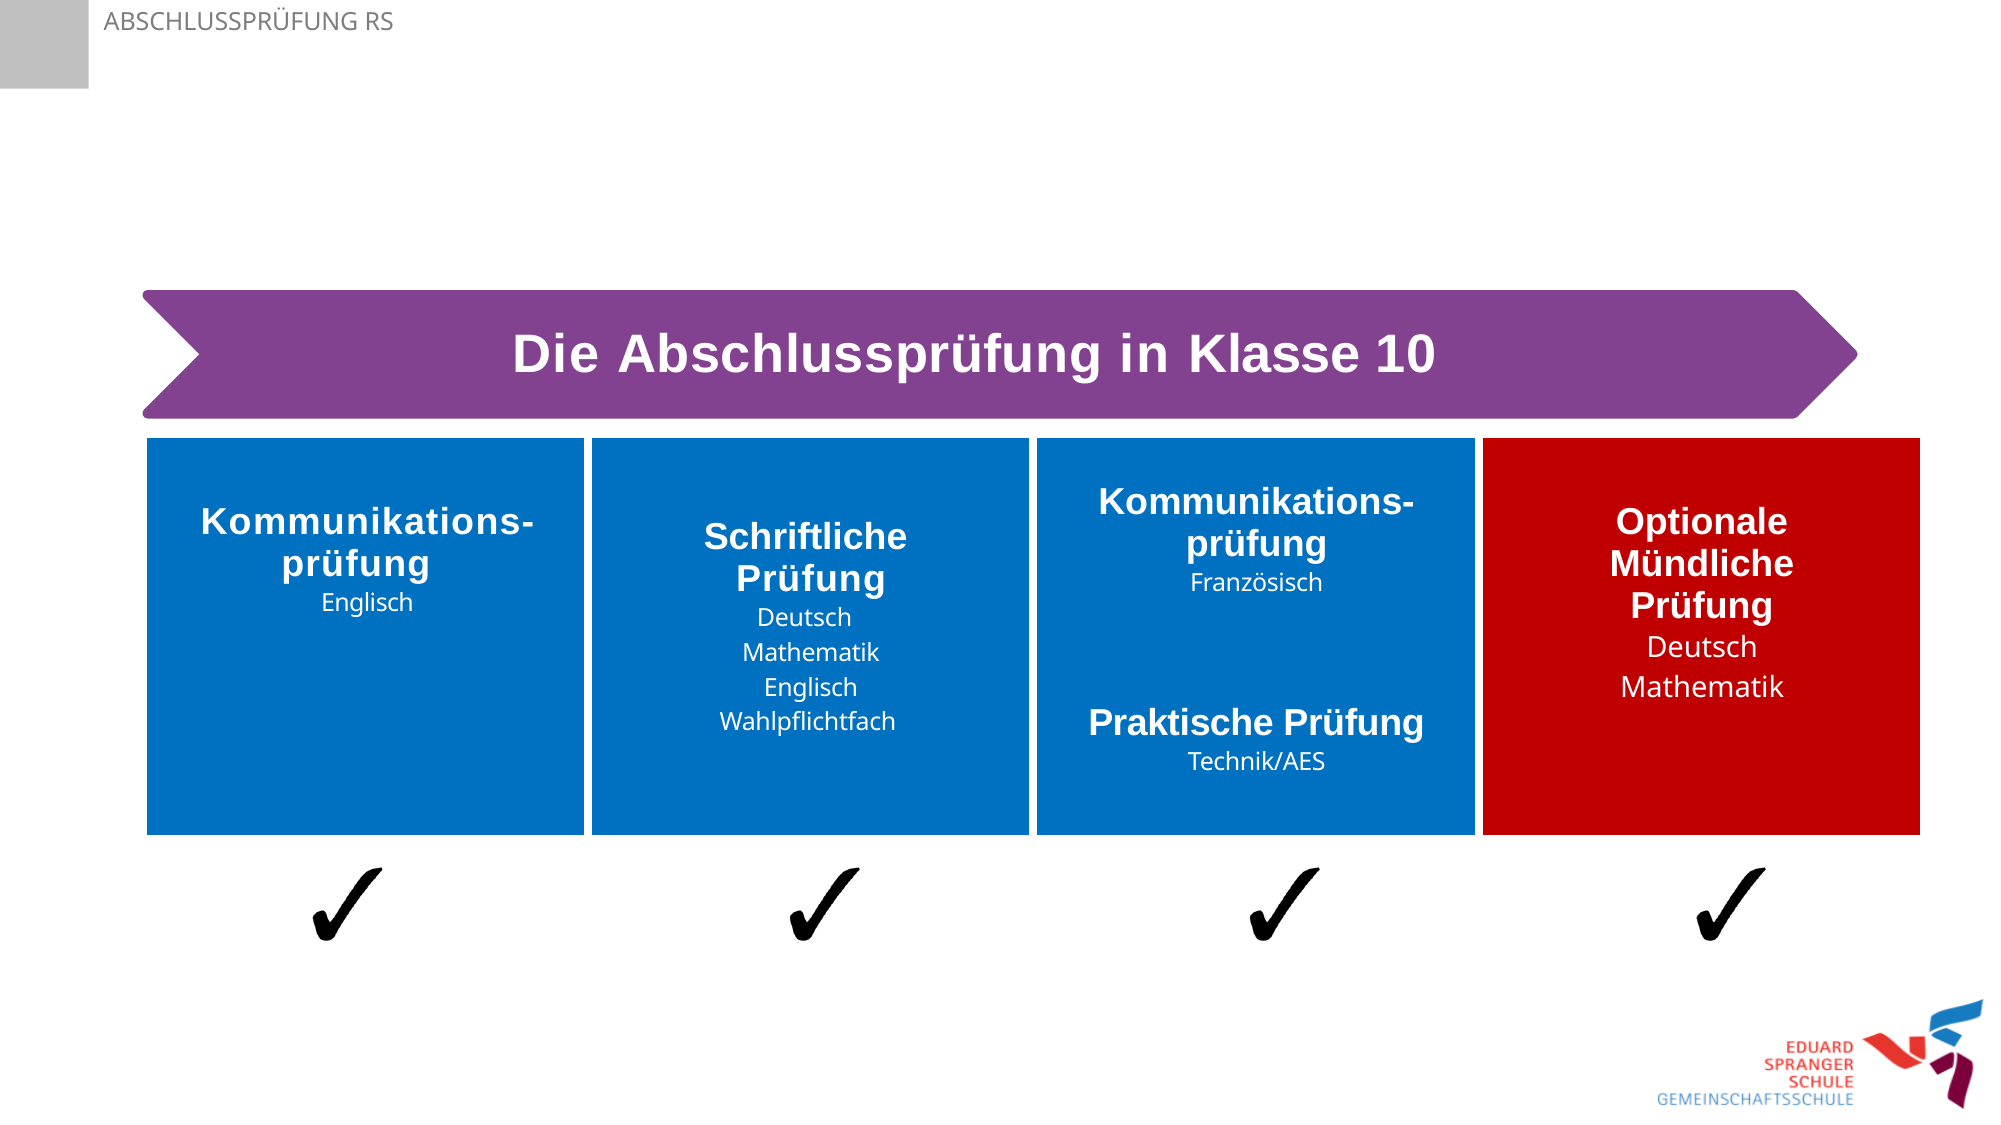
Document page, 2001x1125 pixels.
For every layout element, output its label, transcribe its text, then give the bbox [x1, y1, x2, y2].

text_box [1249, 867, 1320, 941]
text_box [1696, 867, 1766, 941]
title Die Abschlussprüfung in Klasse 10 [487, 316, 1460, 438]
text_box [147, 295, 1853, 414]
table_header Optionale Mündliche Prüfung Deutsch Mathematik [1483, 438, 1920, 835]
table_header Kommunikations- prüfung Französisch Praktische Prüfung Technik/AES [1037, 438, 1475, 835]
table_header Kommunikations- prüfung Englisch [147, 438, 584, 835]
picture [1657, 998, 1984, 1110]
table_header Schriftliche Prüfung Deutsch Mathematik Englisch Wahlpflichtfach [592, 438, 1029, 835]
text_box [789, 867, 860, 941]
text_box ABSCHLUSSPRÜFUNG RS [101, 3, 400, 36]
text_box [312, 867, 383, 941]
